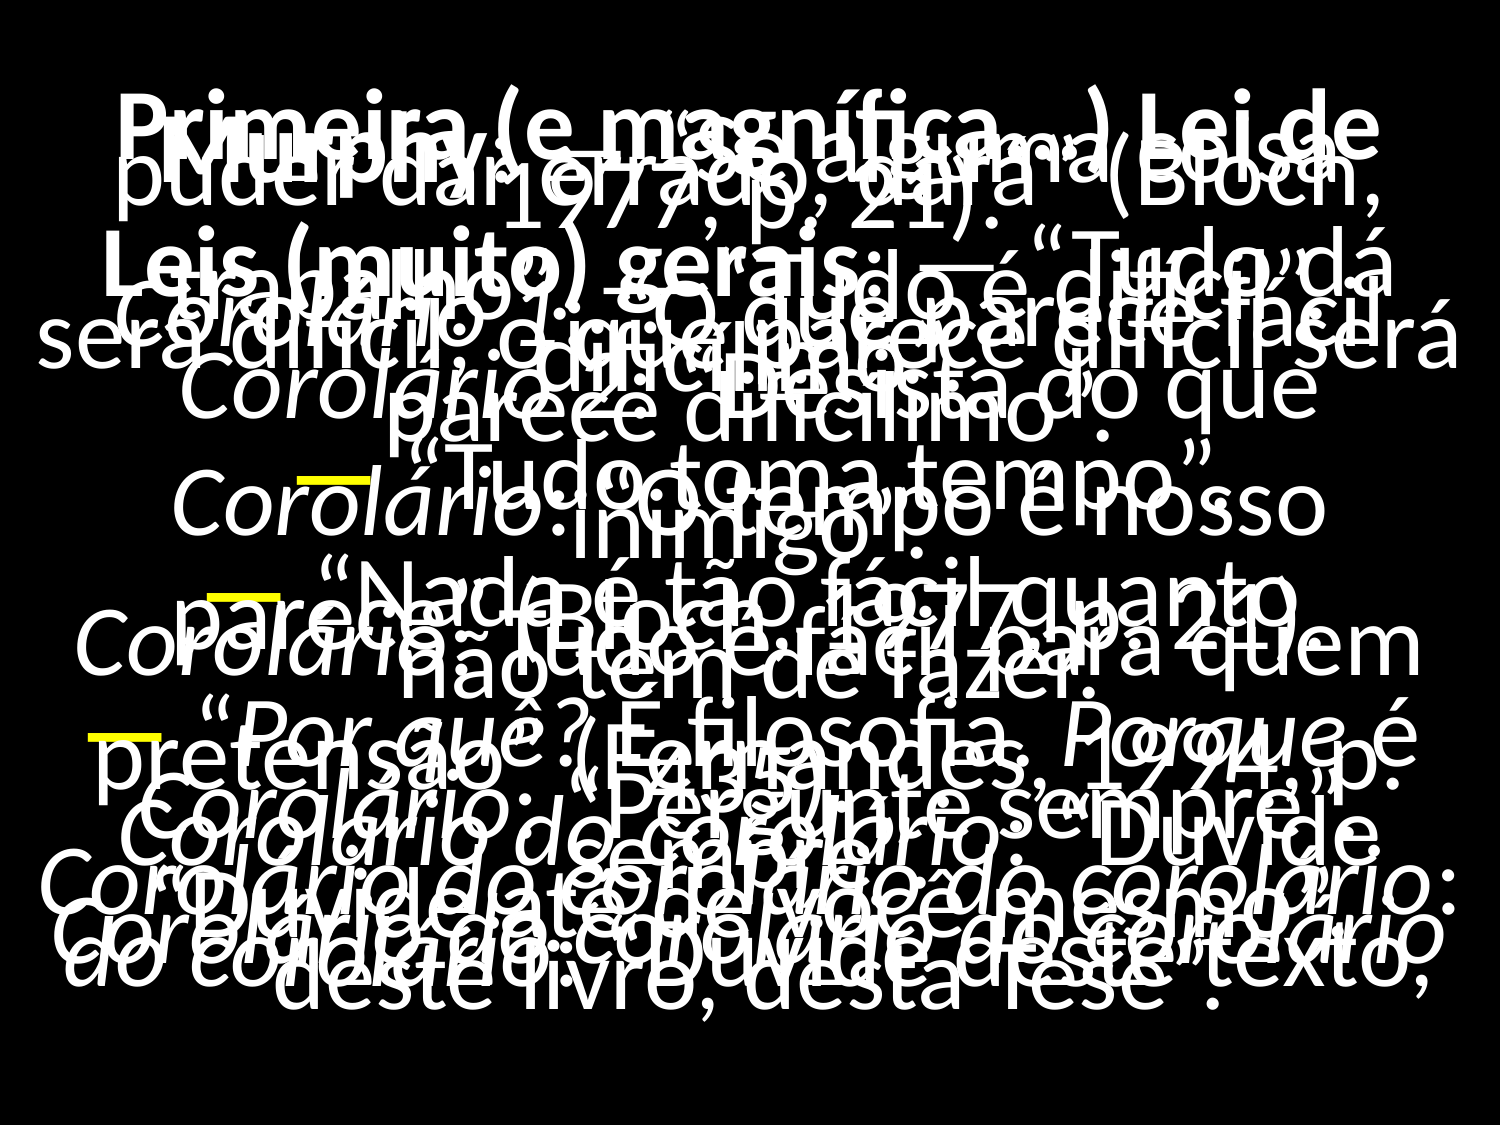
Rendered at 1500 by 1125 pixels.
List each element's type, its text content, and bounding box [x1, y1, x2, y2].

subtitle Sabedoria... Primeira (e magnífica...) Lei de Murphy: — “Se alguma coisa puder dar errado, dará” (Bloch, 1977, p. 21). Leis (muito) gerais: — “Tudo dá trabalho”. — “Tudo é difícil”. Corolário 1: “O que parece fácil será difícil; o que parece difícil será dificílimo”. Corolário 2: “Desista do que parece dificílimo”. — “Tudo toma tempo”. Corolário: “O tempo é nosso inimigo”. — “Nada é tão fácil quanto parece” (Bloch, 1977, p. 21). Corolário: Tudo é fácil para quem não tem de fazer. — “Por quê? É filosofia. Porque é pretensão” (Fernandes, 1994, p. 435). Corolário: “Pergunte sempre”. Corolário do corolário: “Duvide sempre”. Corolário do corolário do corolário: “Duvide até de você mesmo”. Corolário do corolário do corolário do corolário: “Duvide deste texto, deste livro, desta Tese”. [17, 30, 1483, 1071]
